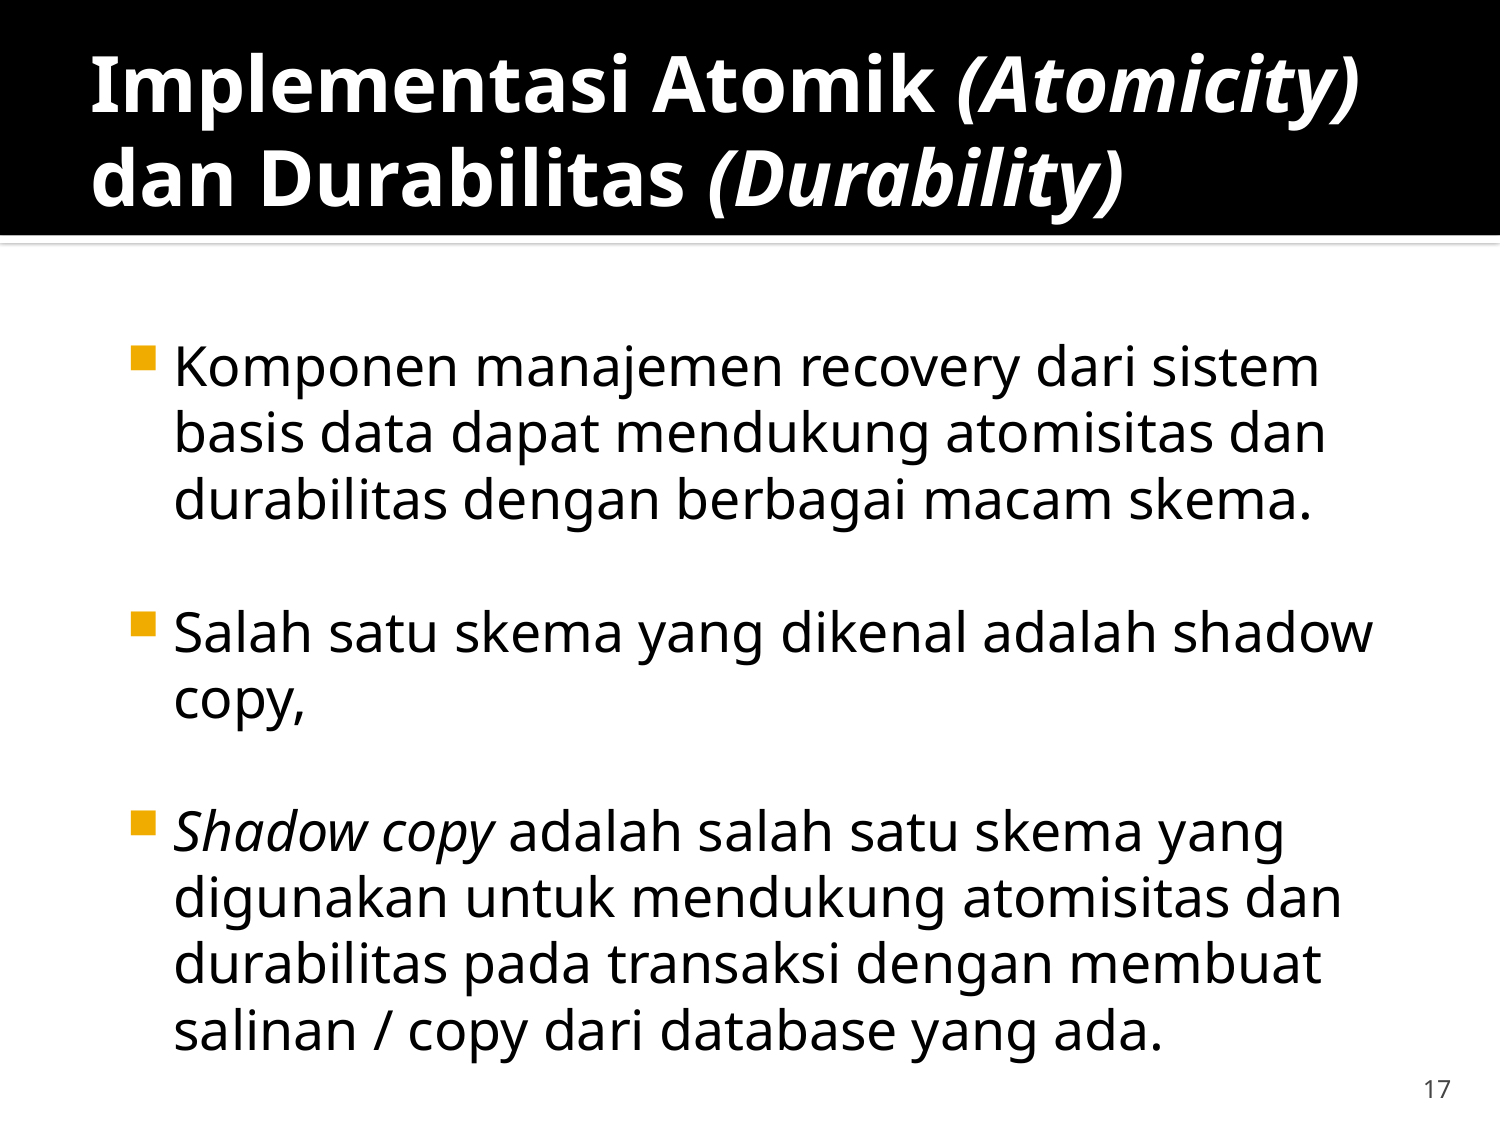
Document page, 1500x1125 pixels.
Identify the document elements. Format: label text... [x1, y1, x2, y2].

slide_number 17 [1345, 1062, 1467, 1108]
text_box [74, 291, 1425, 1050]
title Implementasi Atomik (Atomicity) dan Durabilitas (Durability) [75, 25, 1425, 231]
text_box Komponen manajemen recovery dari sistem basis data dapat mendukung atomisitas dan durabilitas dengan berbagai macam skema. Salah satu skema yang dikenal adalah shadow copy, Shadow copy adalah salah satu skema yang digunakan untuk mendukung atomisitas dan durabilitas pada transaksi dengan membuat salinan / copy dari database yang ada. [99, 316, 1450, 1075]
